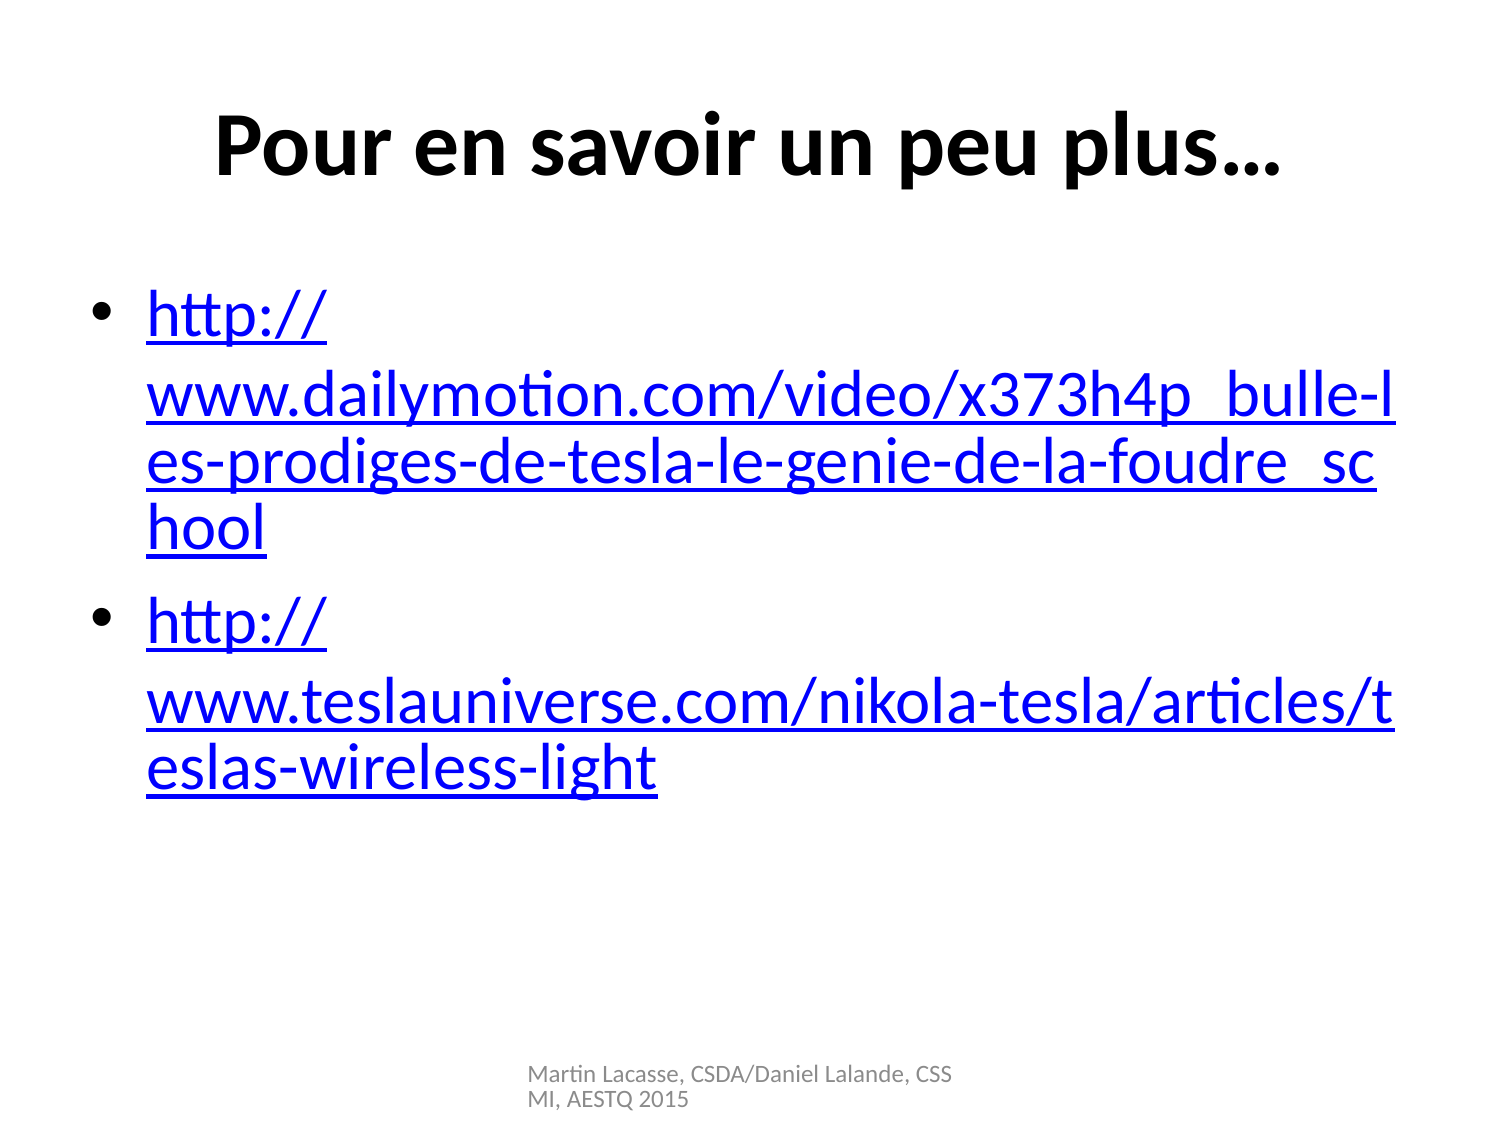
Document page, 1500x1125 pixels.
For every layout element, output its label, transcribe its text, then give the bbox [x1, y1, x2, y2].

list http://www.dailymotion.com/video/x373h4p_bulle-les-prodiges-de-tesla-le-genie-de-la-foudre_school http://www.teslauniverse.com/nikola-tesla/articles/teslas-wireless-light [75, 262, 1425, 1005]
footer Martin Lacasse, CSDA/Daniel Lalande, CSSMI, AESTQ 2015 [512, 1042, 988, 1103]
title Pour en savoir un peu plus… [75, 45, 1425, 233]
